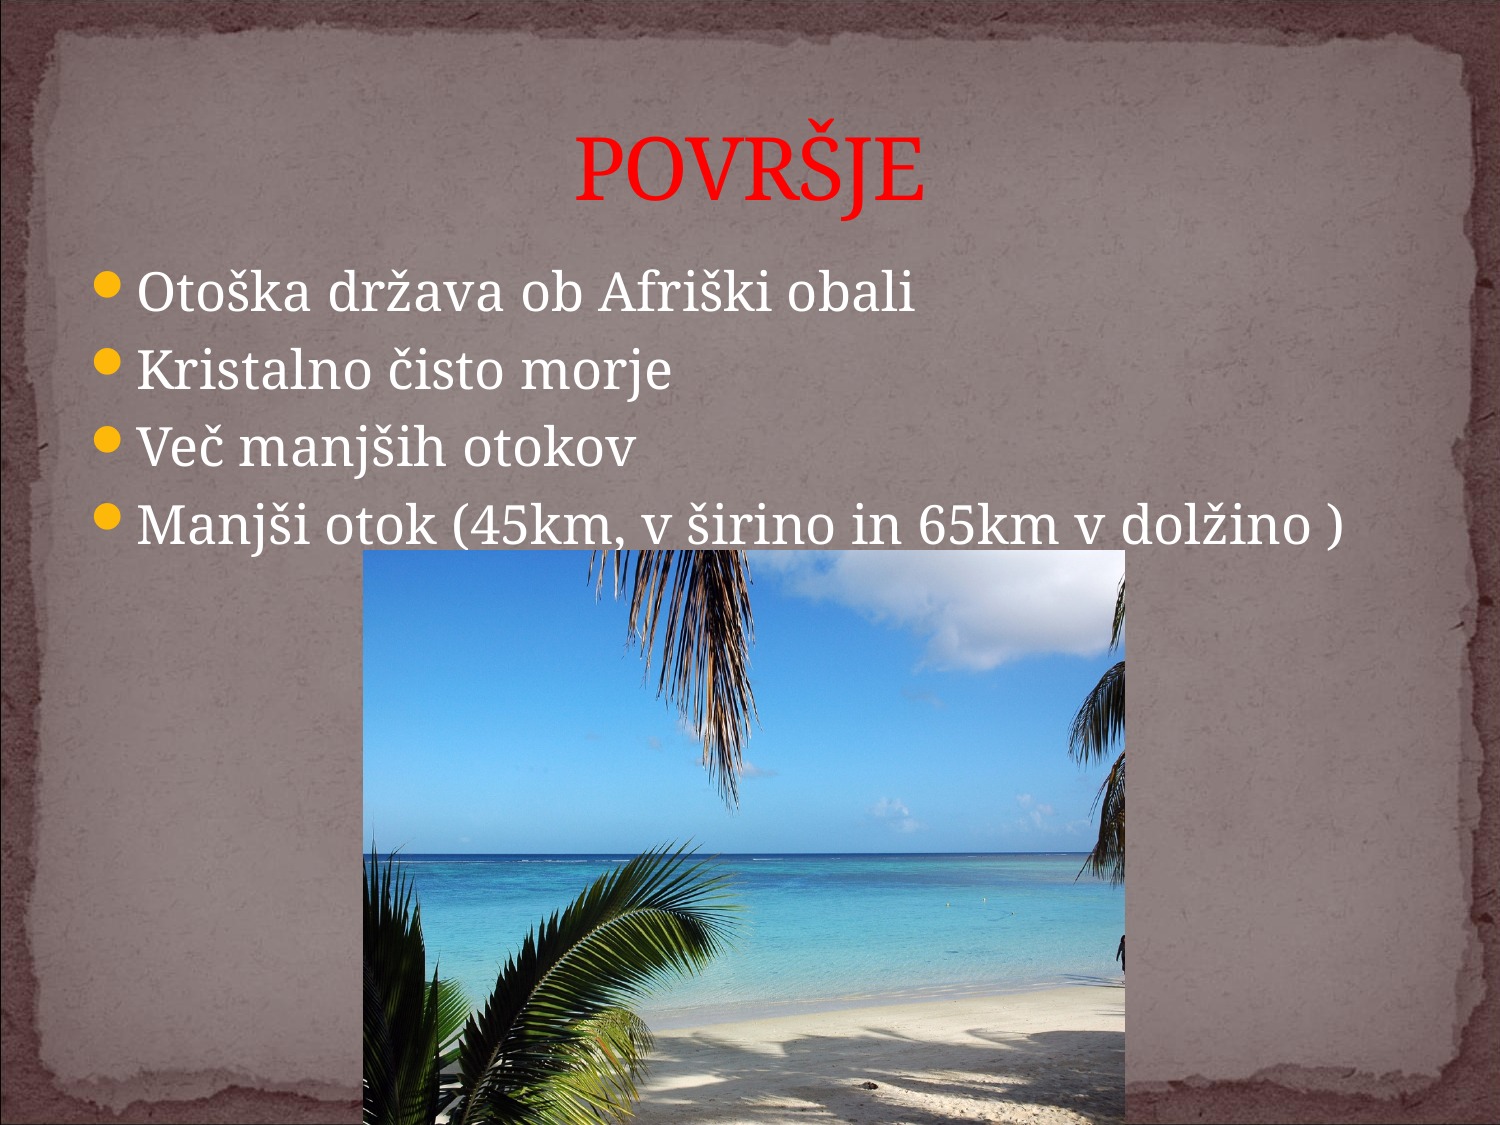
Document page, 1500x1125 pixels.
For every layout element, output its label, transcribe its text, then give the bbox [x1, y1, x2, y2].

list Otoška država ob Afriški obali Kristalno čisto morje Več manjših otokov Manjši otok (45km, v širino in 65km v dolžino ) [75, 249, 1425, 1000]
title POVRŠJE [74, 24, 1425, 225]
picture [0, 0, 1500, 1125]
